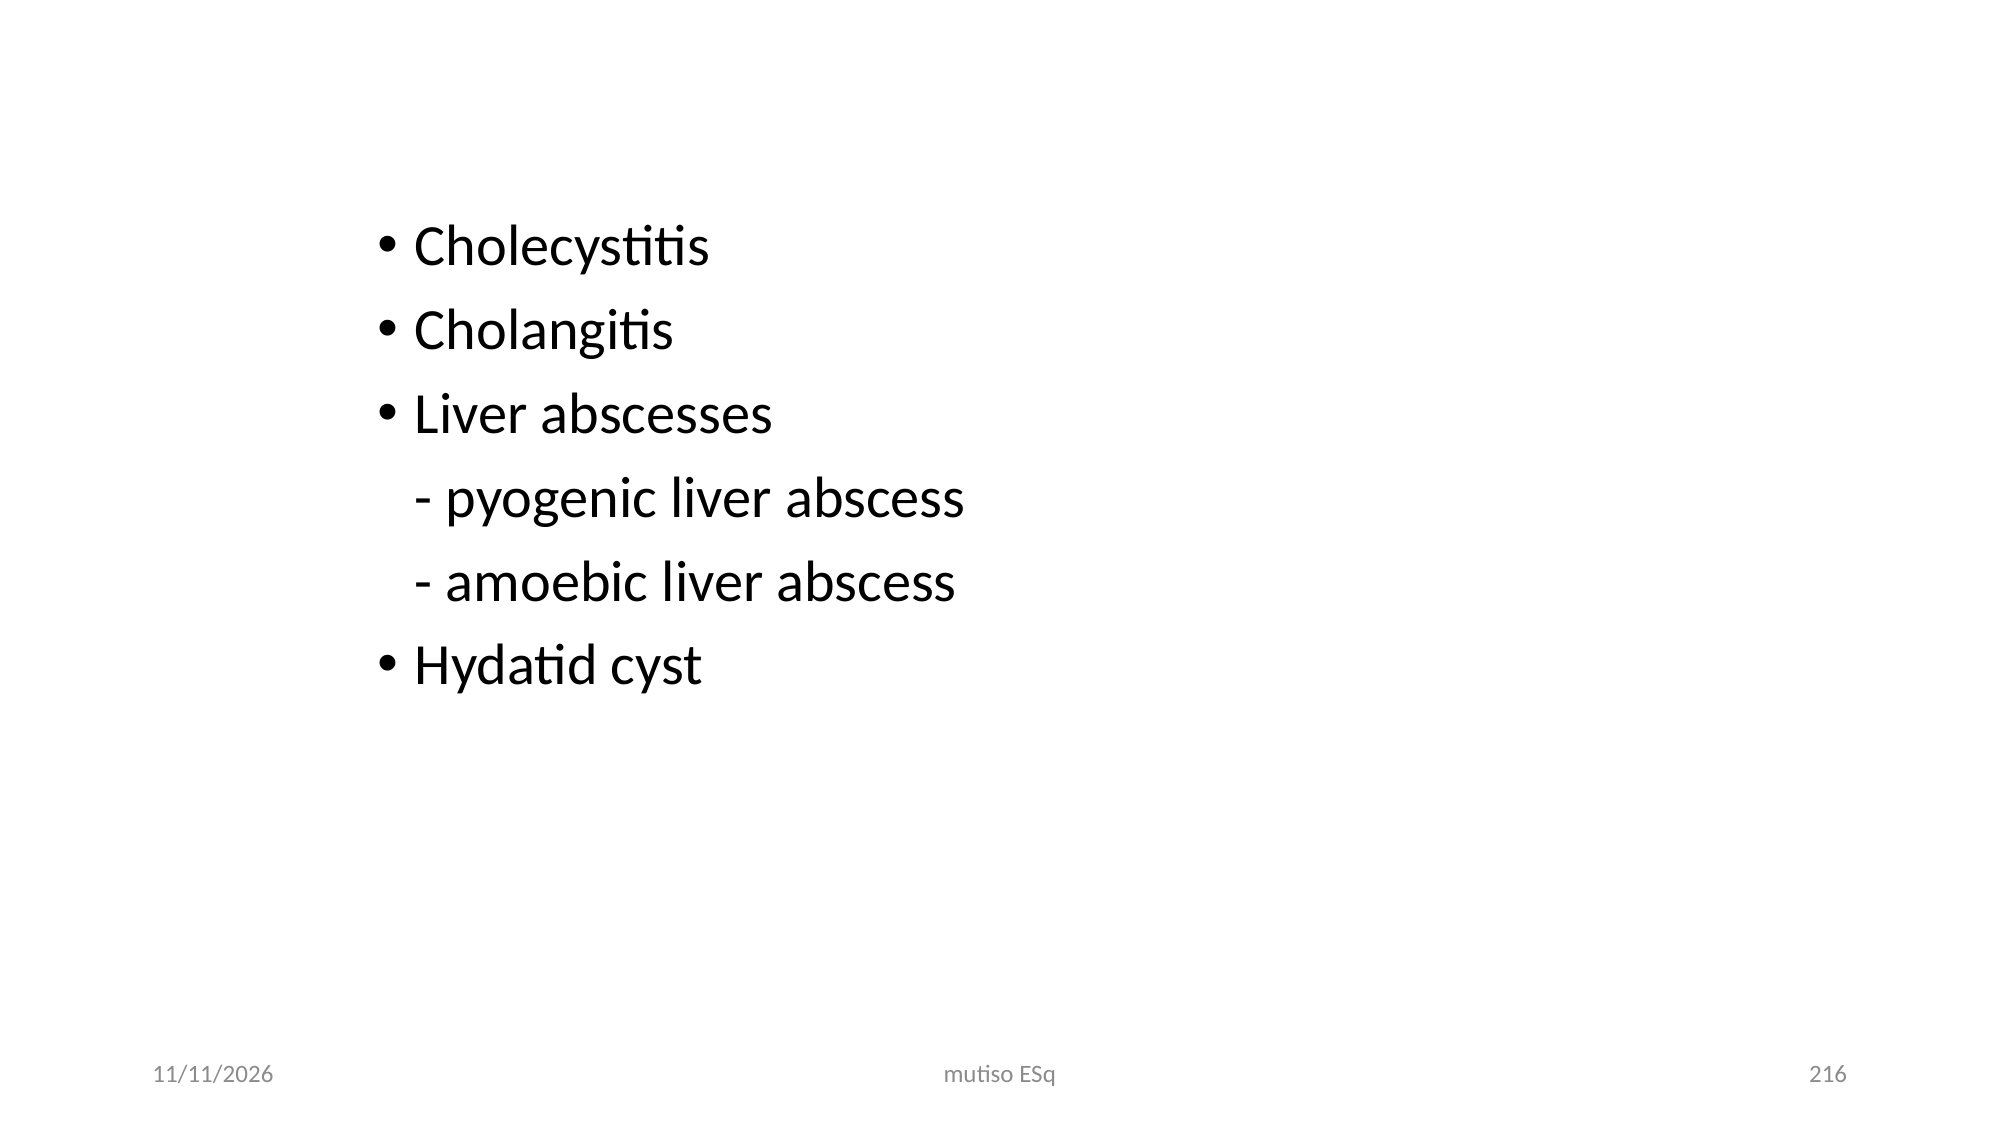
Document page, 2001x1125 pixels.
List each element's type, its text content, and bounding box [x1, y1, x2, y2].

slide_number 216 [1412, 1042, 1863, 1103]
footer mutiso ESq [662, 1042, 1338, 1103]
list Cholecystitis Cholangitis Liver abscesses - pyogenic liver abscess - amoebic liver abscess Hydatid cyst [362, 208, 1638, 1000]
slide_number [137, 1042, 588, 1103]
